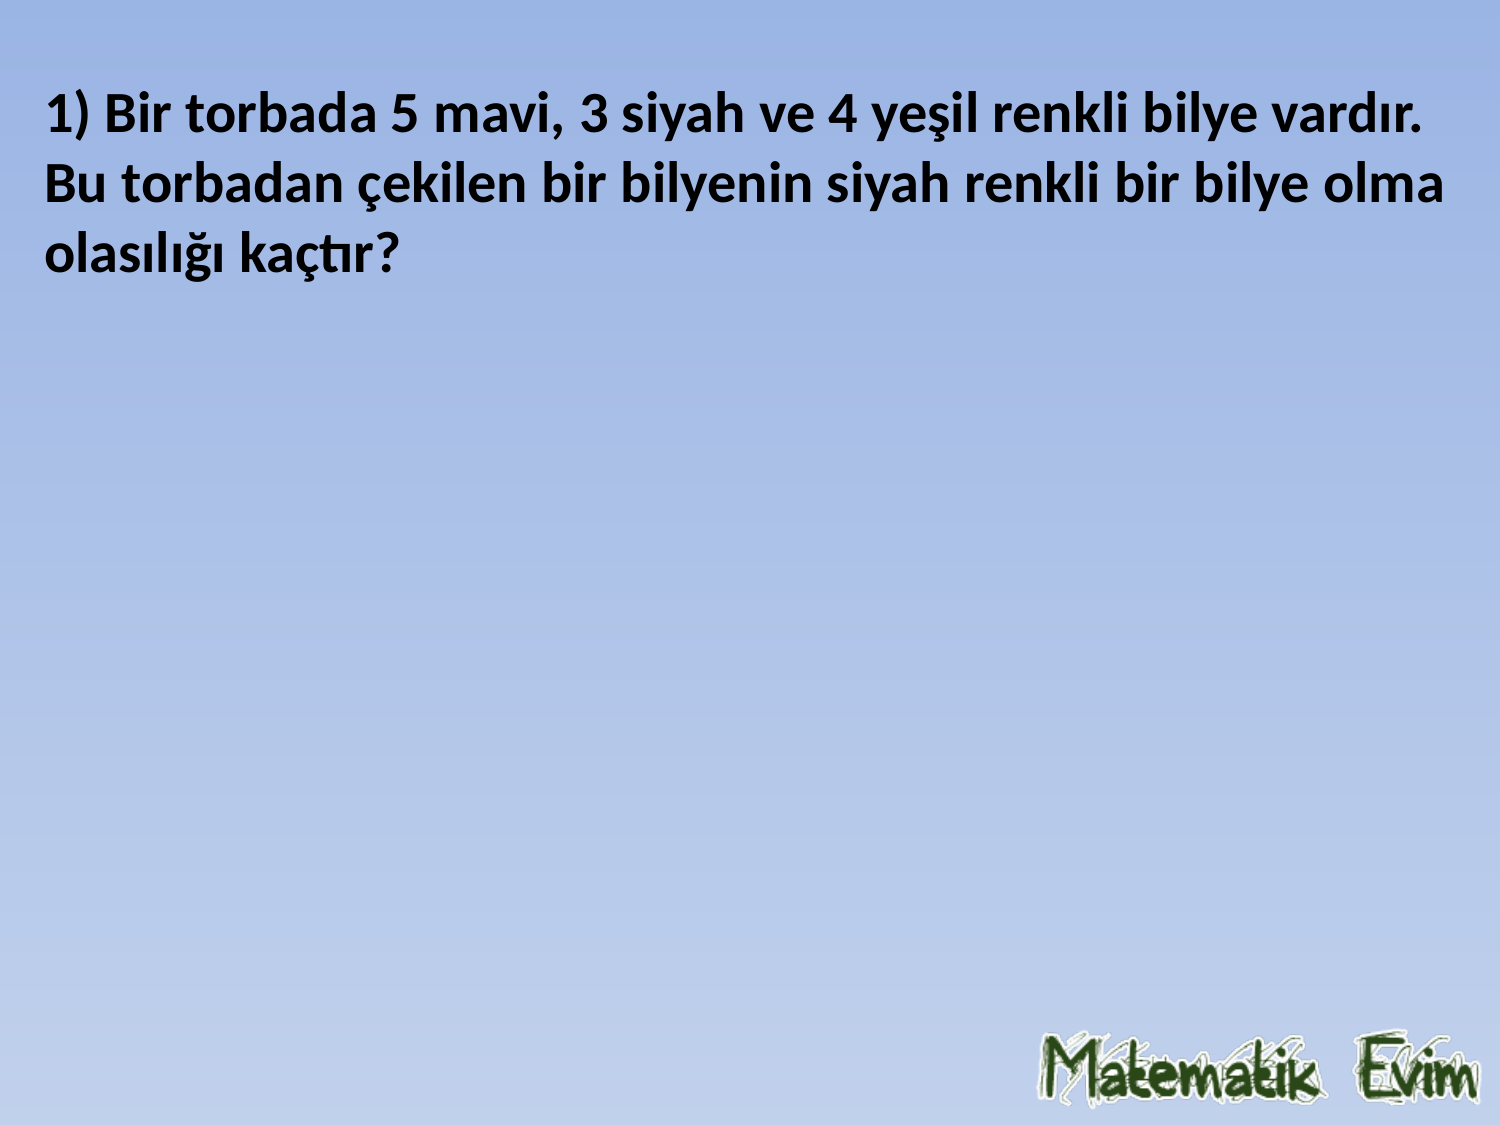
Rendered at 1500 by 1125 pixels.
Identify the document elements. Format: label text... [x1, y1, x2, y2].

text_box 1) Bir torbada 5 mavi, 3 siyah ve 4 yeşil renkli bilye vardır. Bu torbadan çekilen bir bilyenin siyah renkli bir bilye olma olasılığı kaçtır? [29, 66, 1471, 292]
picture [1021, 1011, 1496, 1125]
